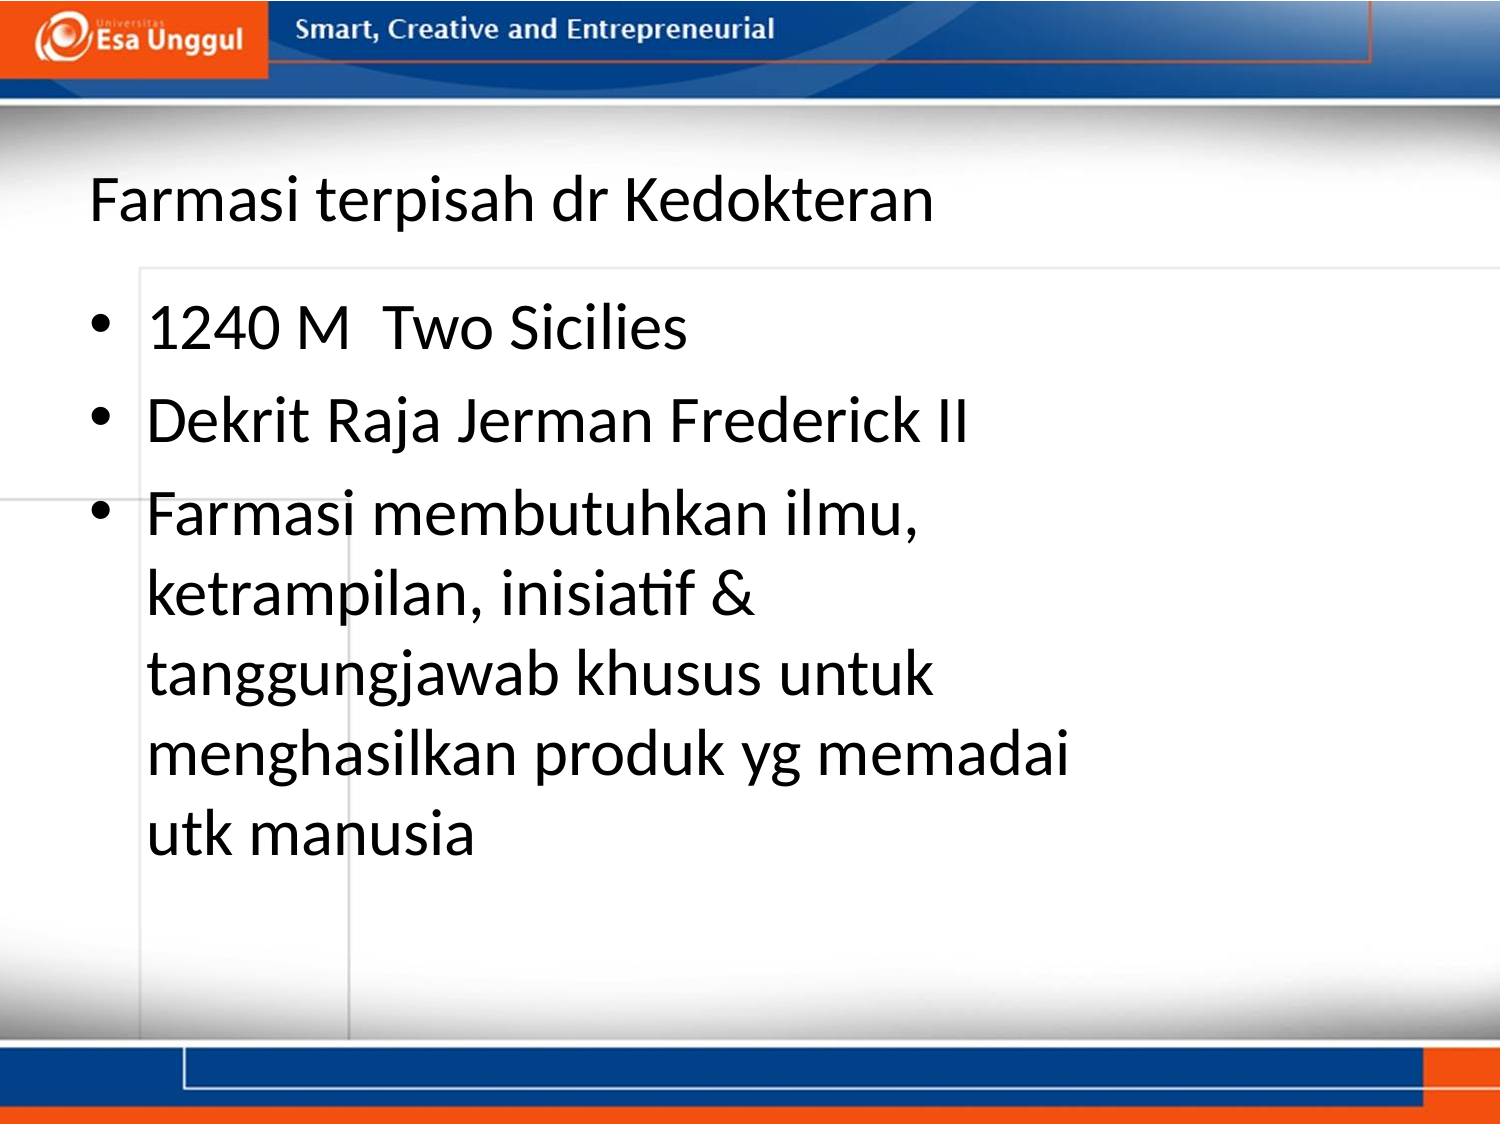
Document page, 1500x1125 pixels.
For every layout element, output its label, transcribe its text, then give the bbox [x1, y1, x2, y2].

list 1240 M Two Sicilies Dekrit Raja Jerman Frederick II Farmasi membutuhkan ilmu, ketrampilan, inisiatif & tanggungjawab khusus untuk menghasilkan produk yg memadai utk manusia [75, 275, 1175, 1038]
picture [0, 1, 1500, 1124]
title Farmasi terpisah dr Kedokteran [75, 147, 1175, 238]
